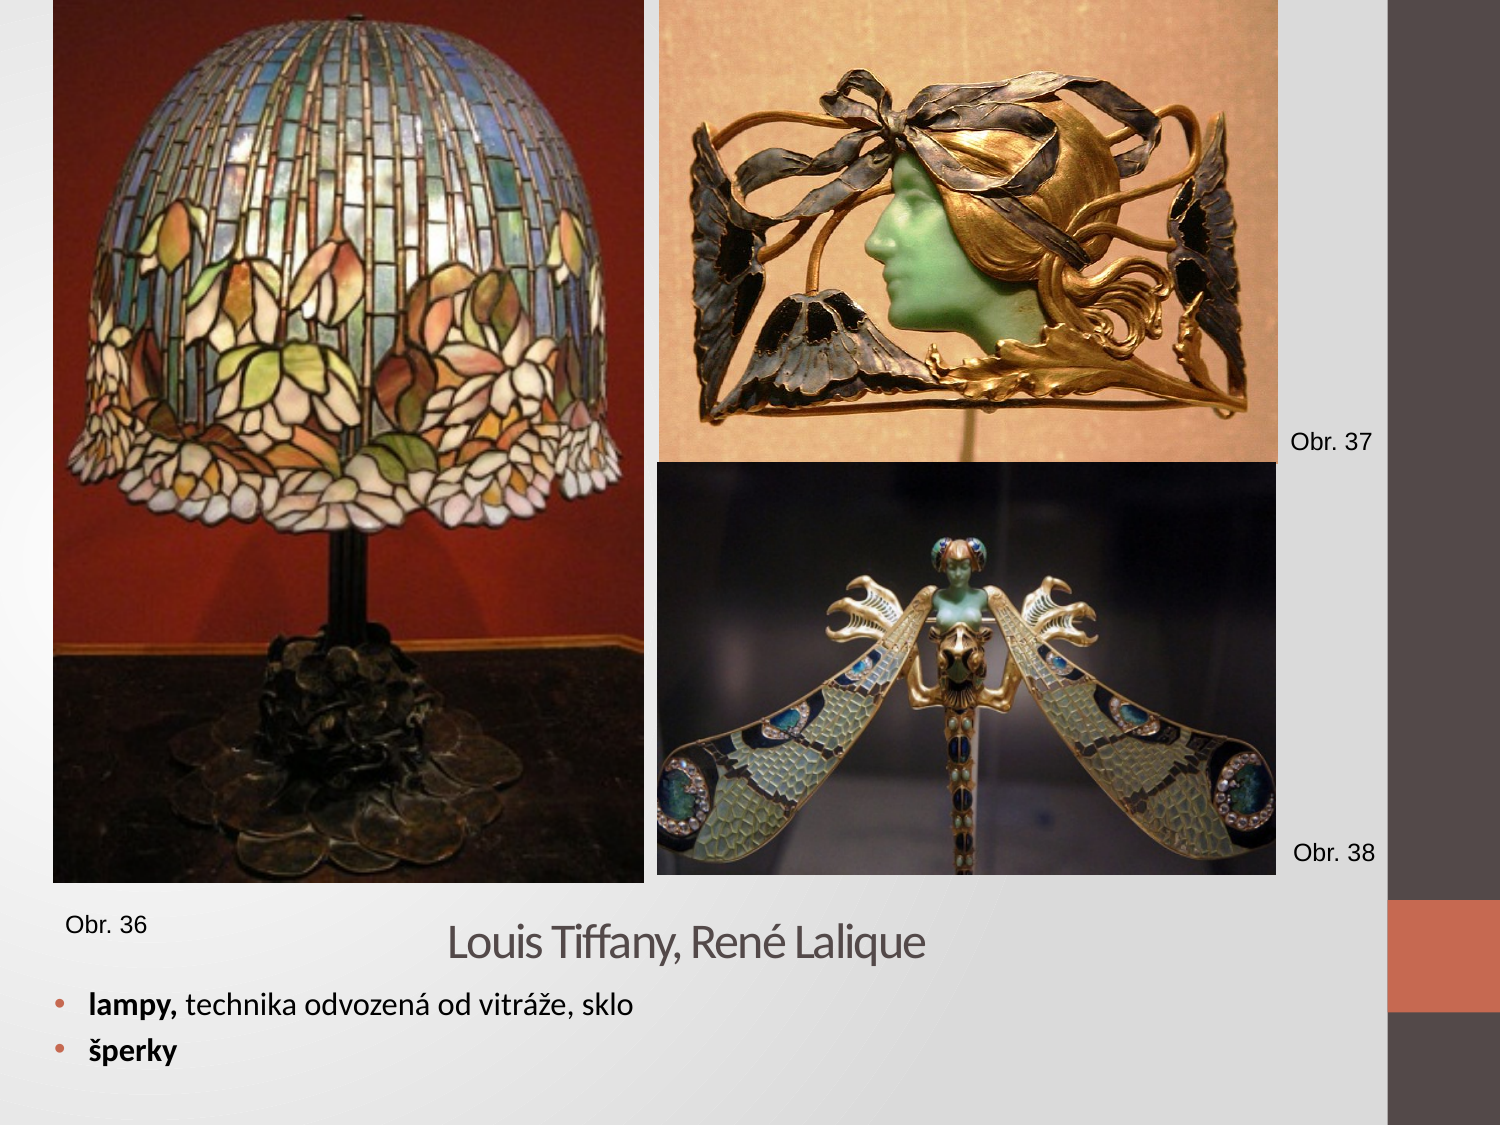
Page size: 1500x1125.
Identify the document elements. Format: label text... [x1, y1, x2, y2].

text_box Obr. 37 [1287, 418, 1388, 464]
picture [52, 0, 645, 883]
text_box Obr. 38 [1285, 829, 1391, 874]
text_box lampy, technika odvozená od vitráže, sklo šperky [22, 975, 1298, 1076]
text_box Obr. 36 [50, 901, 163, 947]
text_box Louis Tiffany, René Lalique [49, 901, 1325, 1100]
picture [656, 0, 1279, 876]
